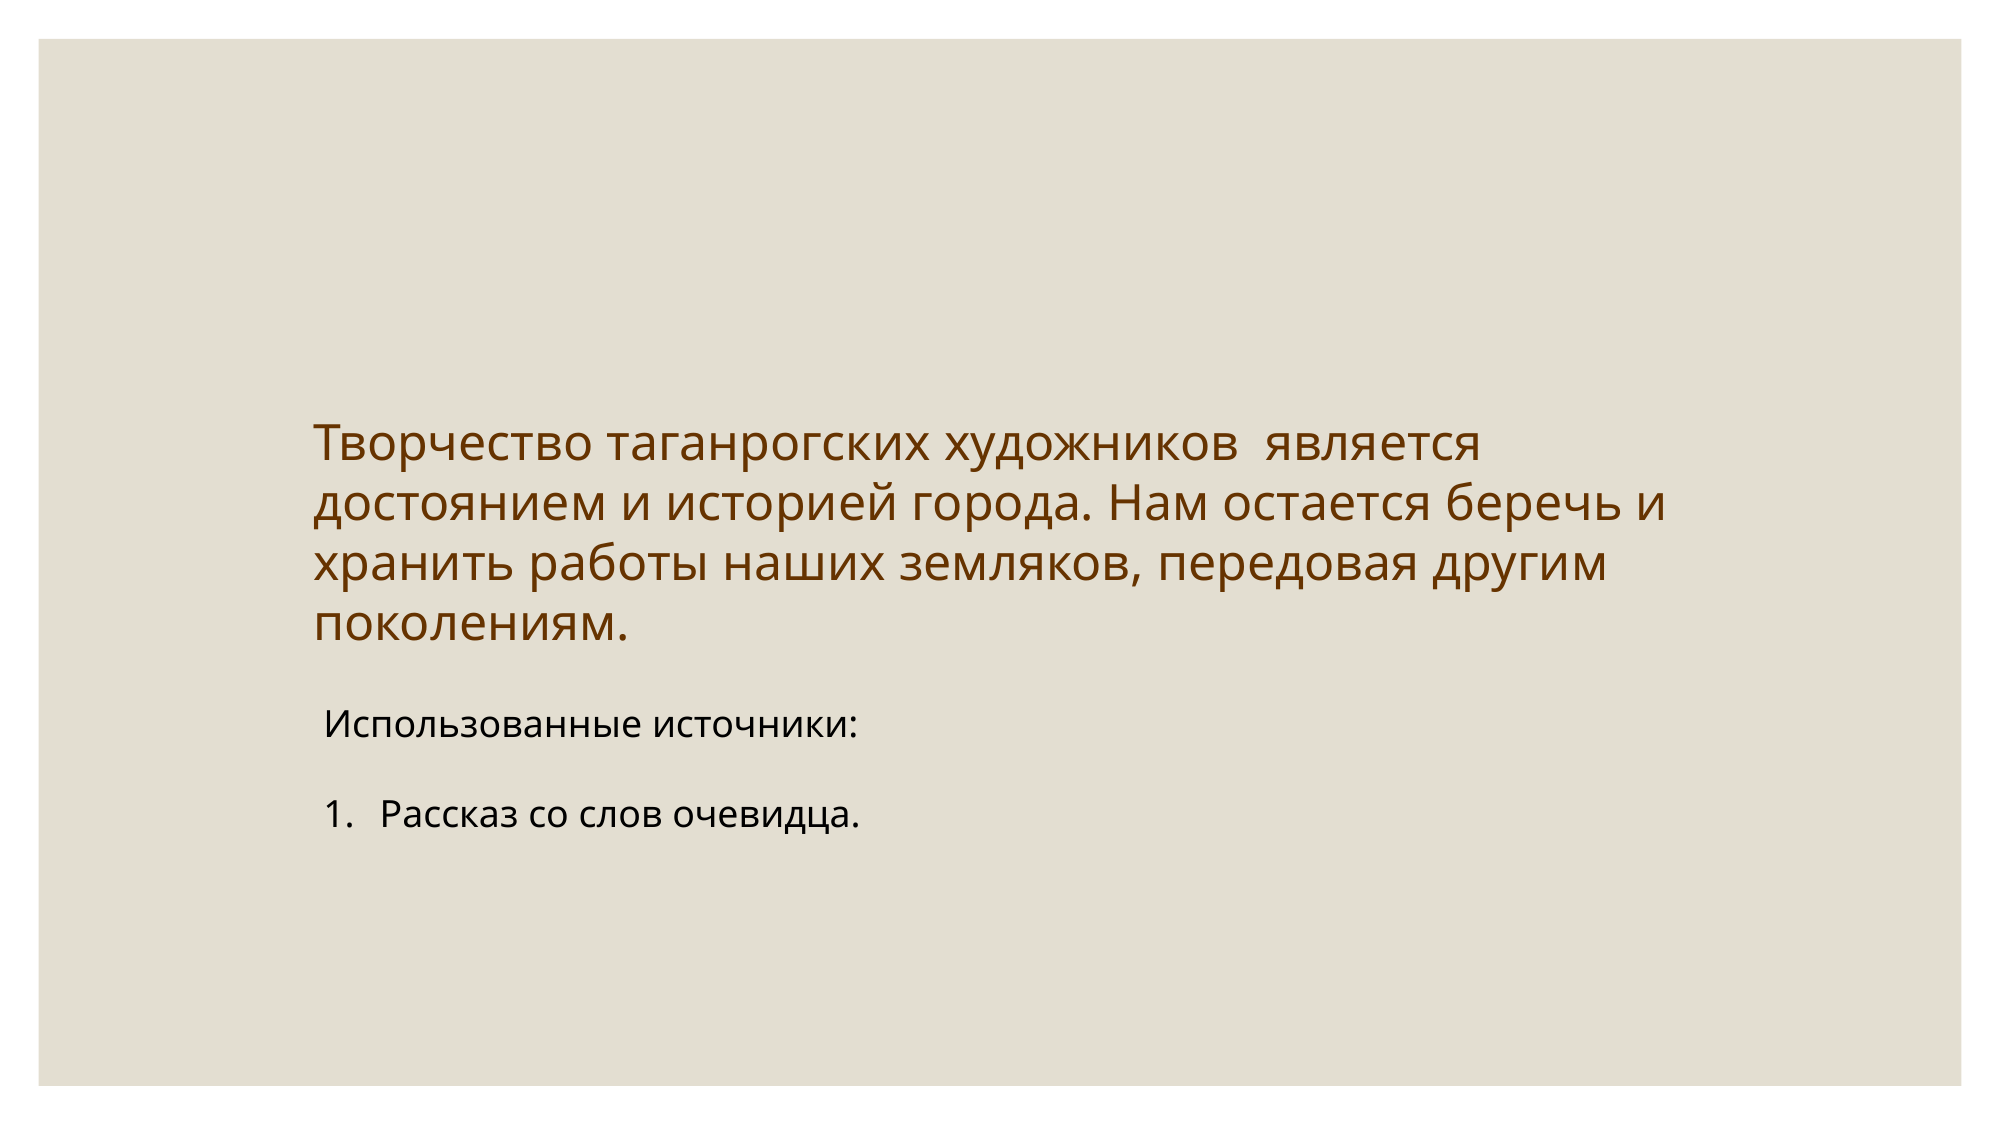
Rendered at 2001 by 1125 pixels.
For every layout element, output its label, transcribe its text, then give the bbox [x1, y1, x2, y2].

text_box Использованные источники: Рассказ со слов очевидца. [308, 692, 1434, 887]
text_box Творчество таганрогских художников является достоянием и историей города. Нам остается беречь и хранить работы наших земляков, передовая другим поколениям. [298, 403, 1702, 779]
